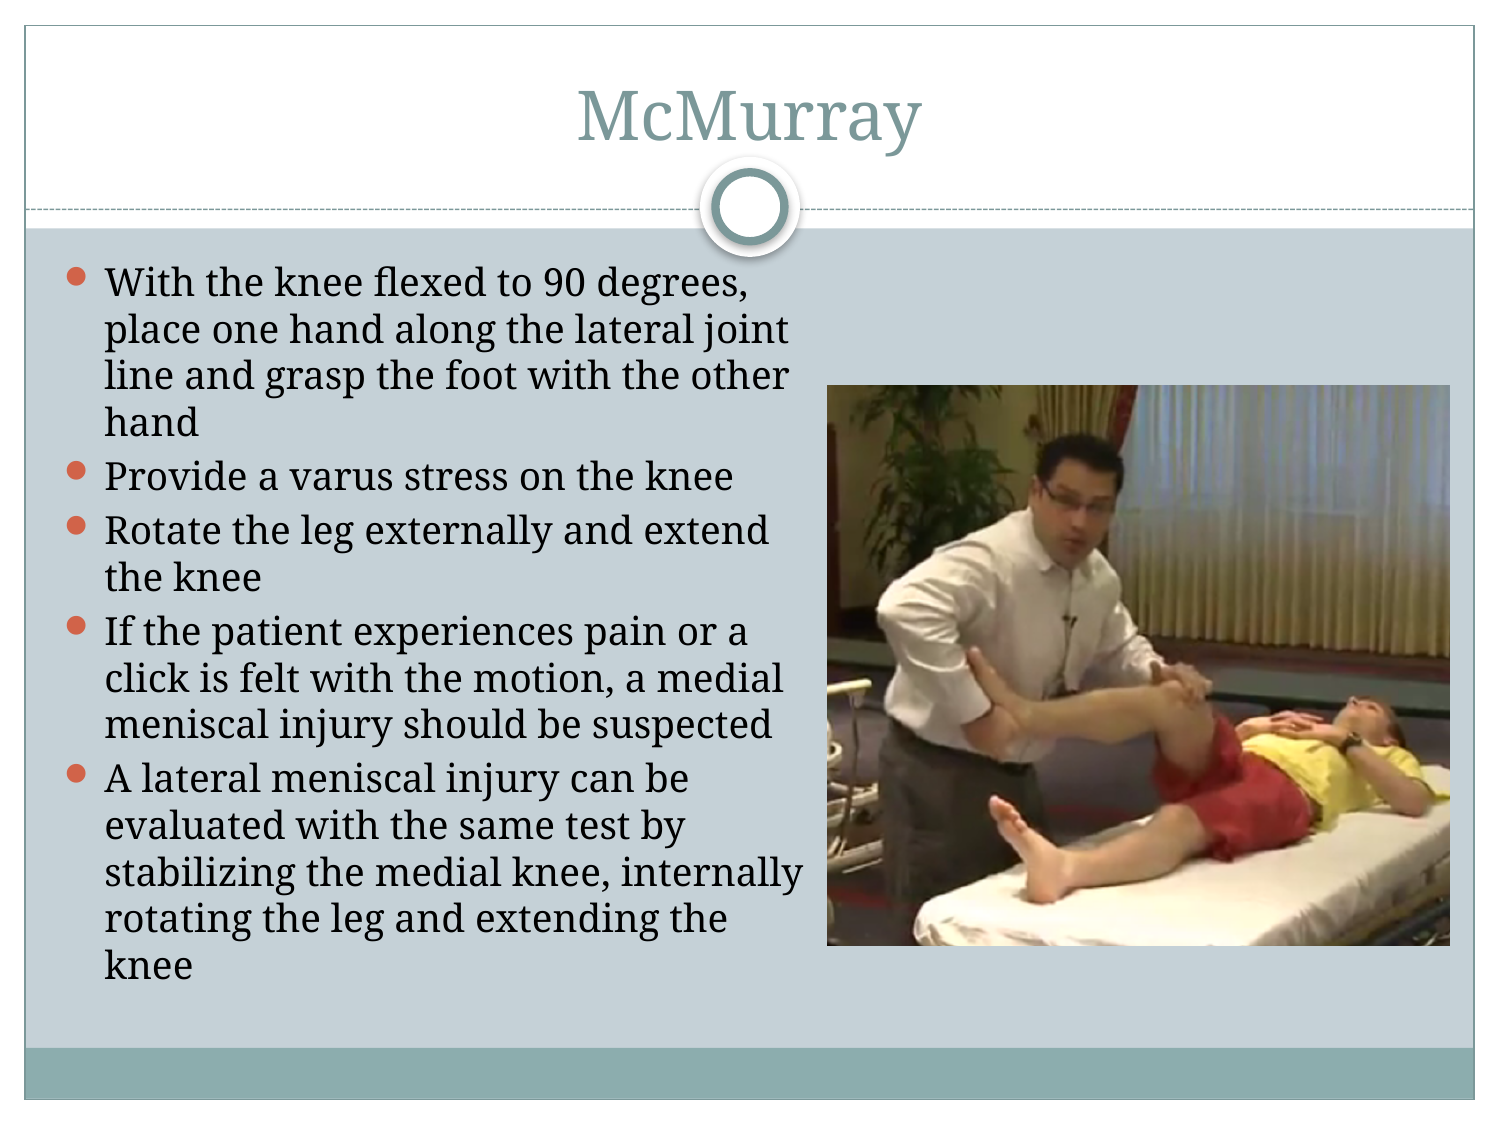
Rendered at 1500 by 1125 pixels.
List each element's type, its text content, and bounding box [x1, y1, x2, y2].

title McMurray [49, 37, 1450, 162]
picture [827, 385, 1450, 947]
list With the knee flexed to 90 degrees, place one hand along the lateral joint line and grasp the foot with the other hand Provide a varus stress on the knee Rotate the leg externally and extend the knee If the patient experiences pain or a click is felt with the motion, a medial meniscal injury should be suspected A lateral meniscal injury can be evaluated with the same test by stabilizing the medial knee, internally rotating the leg and extending the knee [49, 250, 820, 1001]
